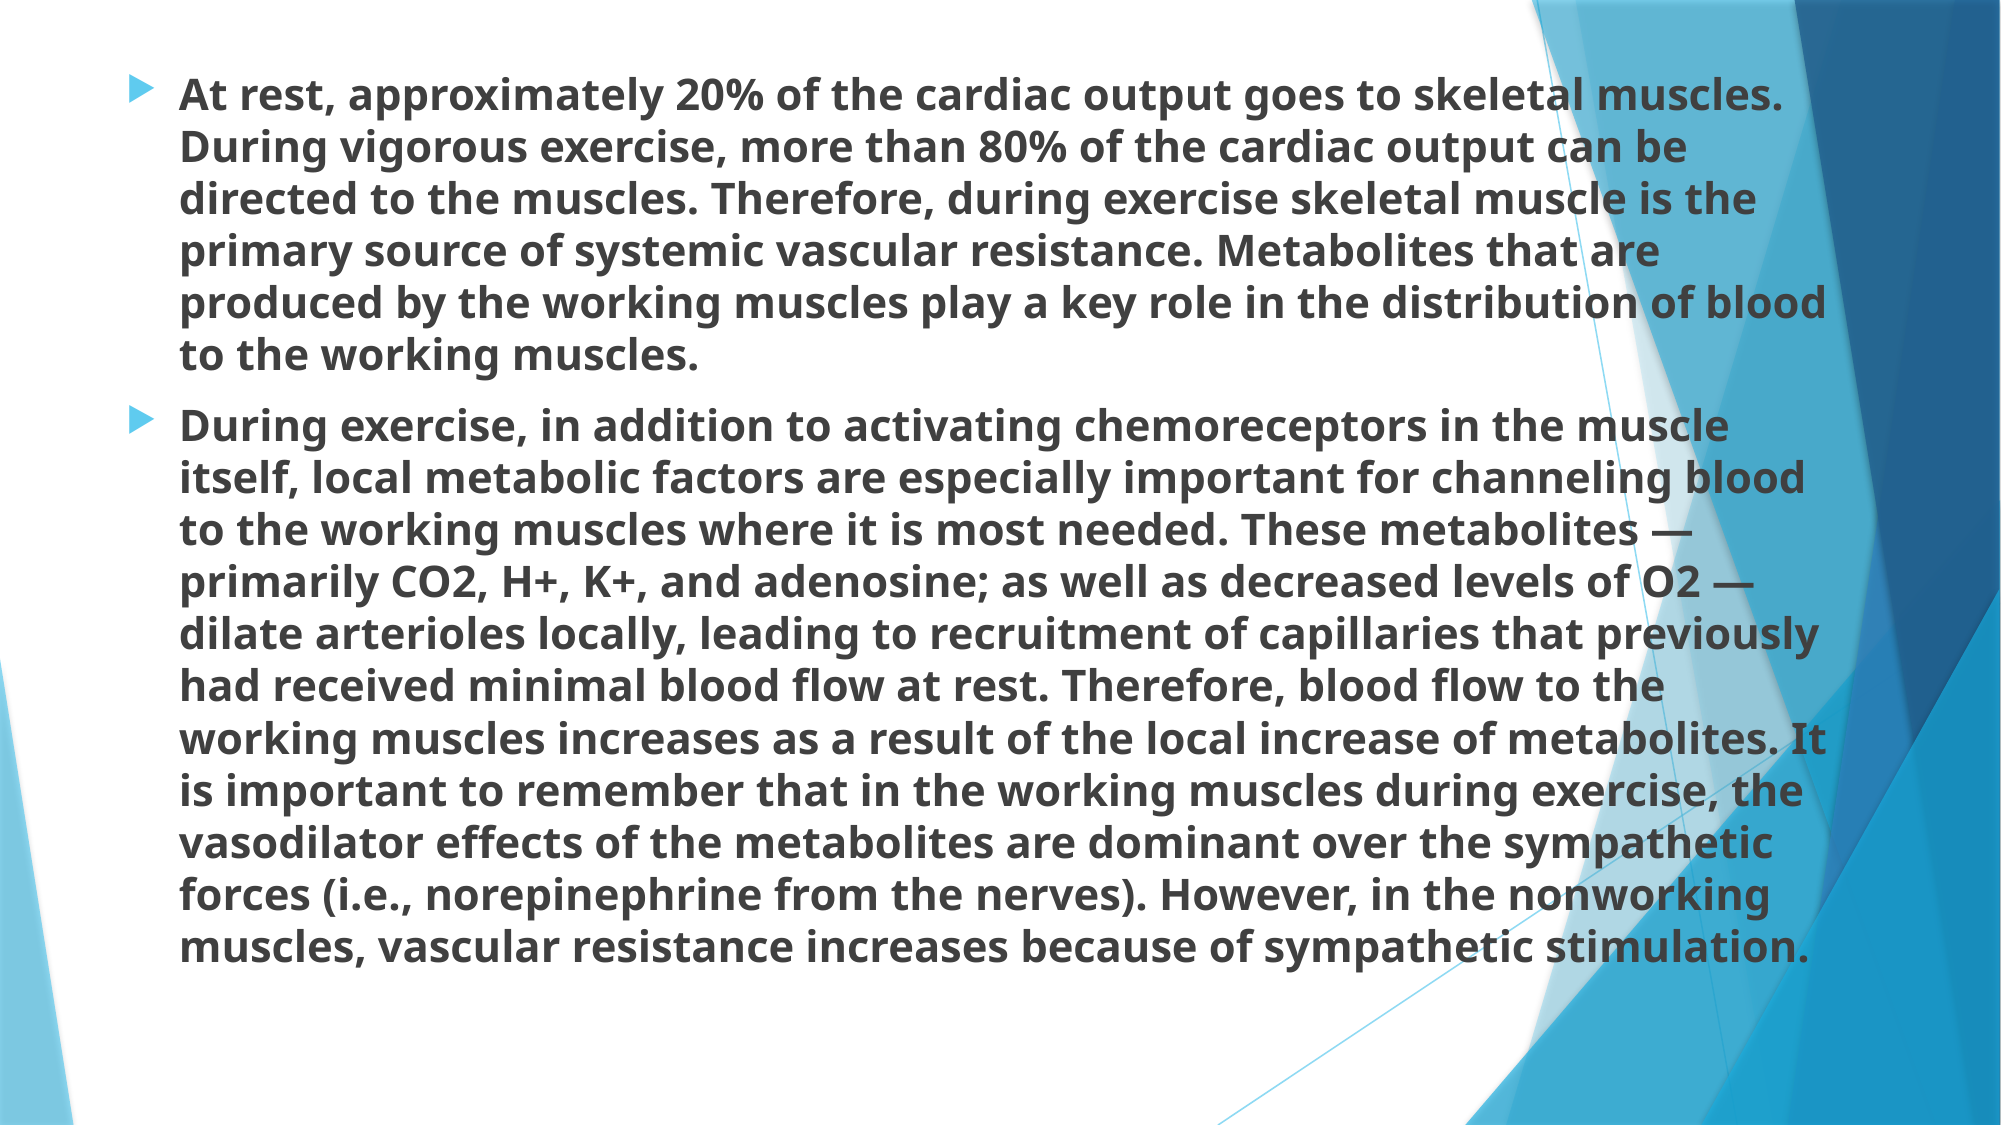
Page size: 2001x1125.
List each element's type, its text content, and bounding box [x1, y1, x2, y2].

list At rest, approximately 20% of the cardiac output goes to skeletal muscles. During vigorous exercise, more than 80% of the cardiac output can be directed to the muscles. Therefore, during exercise skeletal muscle is the primary source of systemic vascular resistance. Metabolites that are produced by the working muscles play a key role in the distribution of blood to the working muscles. During exercise, in addition to activating chemoreceptors in the muscle itself, local metabolic factors are especially important for channeling blood to the working muscles where it is most needed. These metabolites — primarily CO2, H+, K+, and adenosine; as well as decreased levels of O2 — dilate arterioles locally, leading to recruitment of capillaries that previously had received minimal blood flow at rest. Therefore, blood flow to the working muscles increases as a result of the local increase of metabolites. It is important to remember that in the working muscles during exercise, the vasodilator effects of the metabolites are dominant over the sympathetic forces (i.e., norepinephrine from the nerves). However, in the nonworking muscles, vascular resistance increases because of sympathetic stimulation. [111, 59, 1864, 992]
